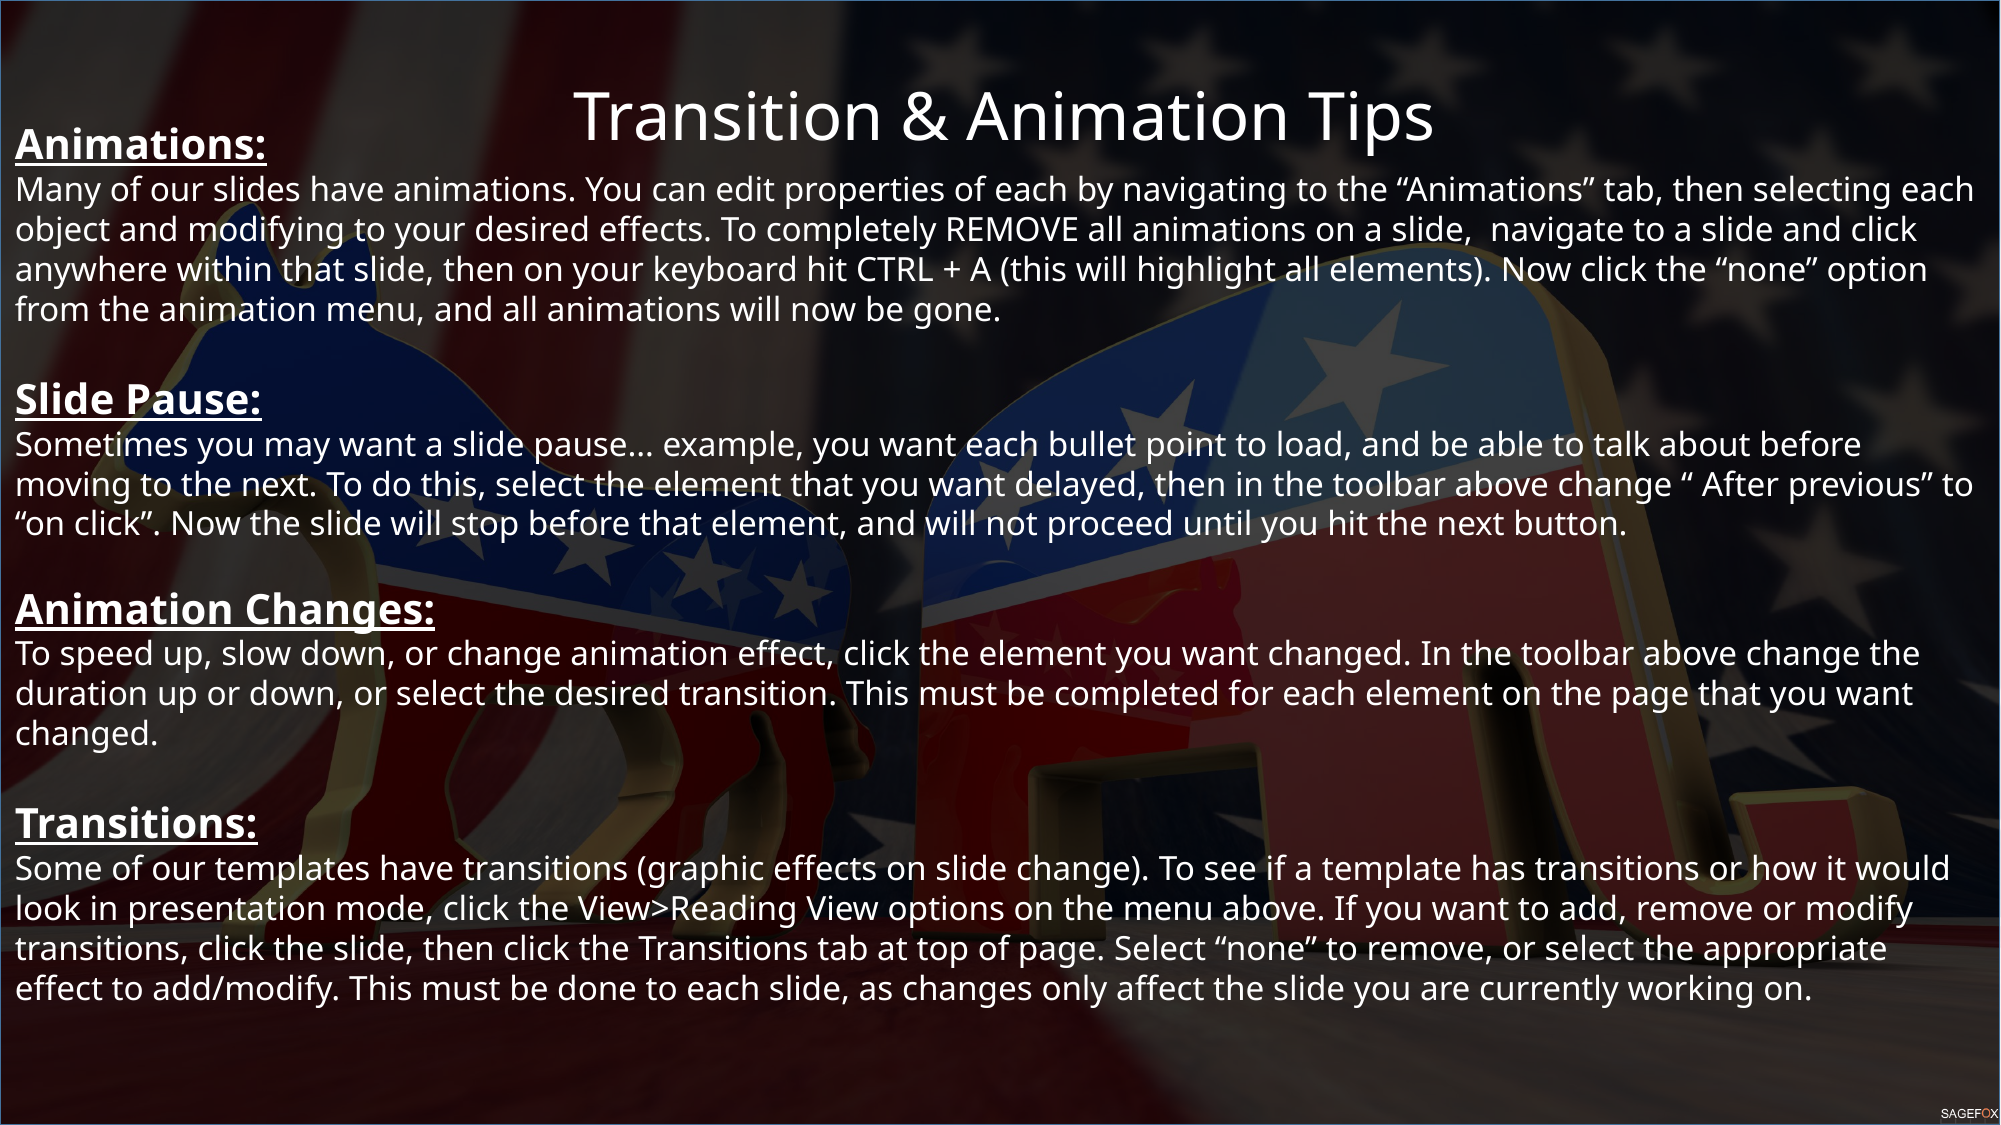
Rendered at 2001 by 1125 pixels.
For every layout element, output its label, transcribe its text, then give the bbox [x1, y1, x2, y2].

text_box Animations: Many of our slides have animations. You can edit properties of each by navigating to the “Animations” tab, then selecting each object and modifying to your desired effects. To completely REMOVE all animations on a slide, navigate to a slide and click anywhere within that slide, then on your keyboard hit CTRL + A (this will highlight all elements). Now click the “none” option from the animation menu, and all animations will now be gone. Slide Pause: Sometimes you may want a slide pause… example, you want each bullet point to load, and be able to talk about before moving to the next. To do this, select the element that you want delayed, then in the toolbar above change “ After previous” to “on click”. Now the slide will stop before that element, and will not proceed until you hit the next button. Animation Changes: To speed up, slow down, or change animation effect, click the element you want changed. In the toolbar above change the duration up or down, or select the desired transition. This must be completed for each element on the page that you want changed. Transitions: Some of our templates have transitions (graphic effects on slide change). To see if a template has transitions or how it would look in presentation mode, click the View>Reading View options on the menu above. If you want to add, remove or modify transitions, click the slide, then click the Transitions tab at top of page. Select “none” to remove, or select the appropriate effect to add/modify. This must be done to each slide, as changes only affect the slide you are currently working on. [0, 0, 2000, 1125]
title Transition & Animation Tips [477, 59, 1532, 177]
